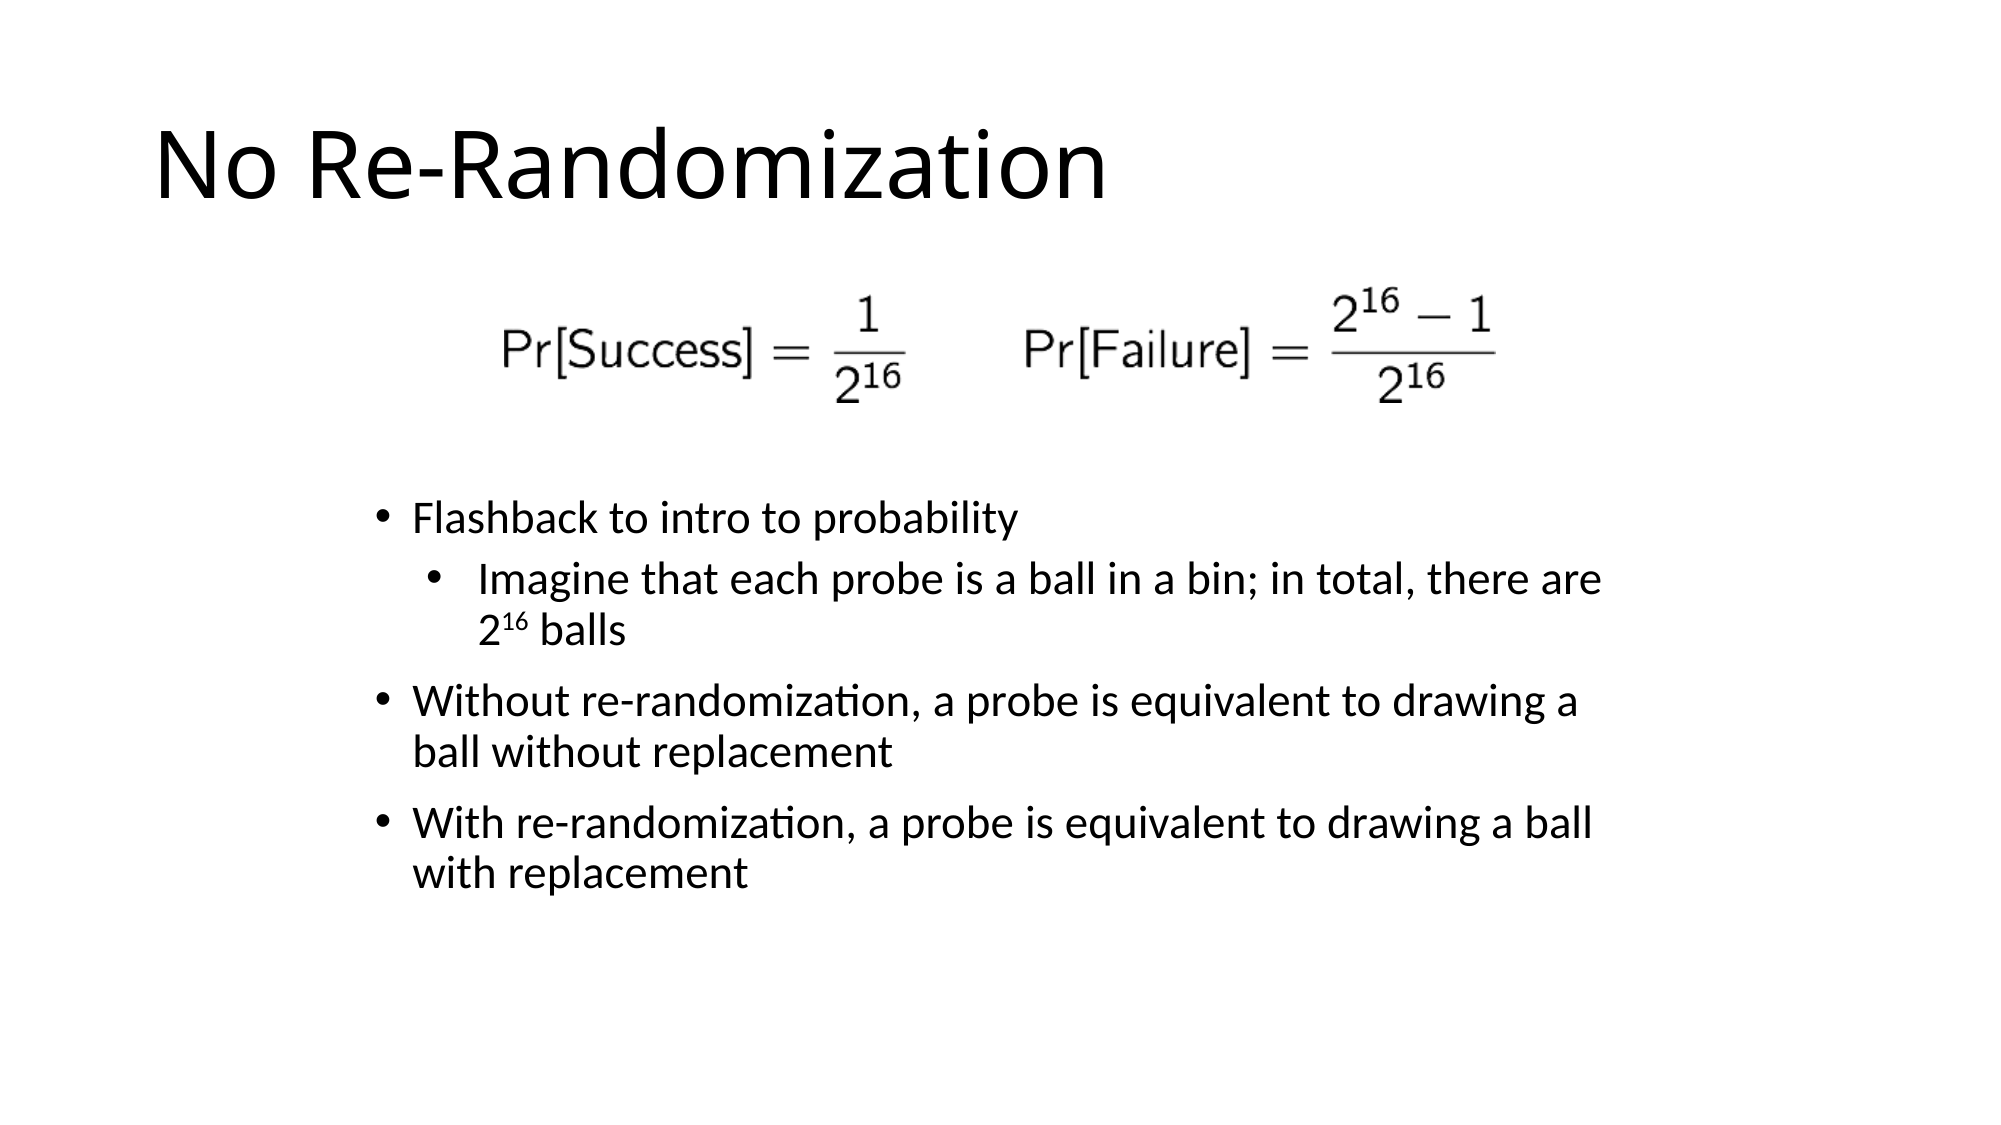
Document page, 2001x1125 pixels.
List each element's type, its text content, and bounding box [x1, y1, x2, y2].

title No Re-Randomization [137, 59, 1863, 278]
picture [504, 286, 1496, 403]
list Flashback to intro to probability Imagine that each probe is a ball in a bin; in total, there are 216 balls Without re-randomization, a probe is equivalent to drawing a ball without replacement With re-randomization, a probe is equivalent to drawing a ball with replacement [359, 485, 1641, 1026]
